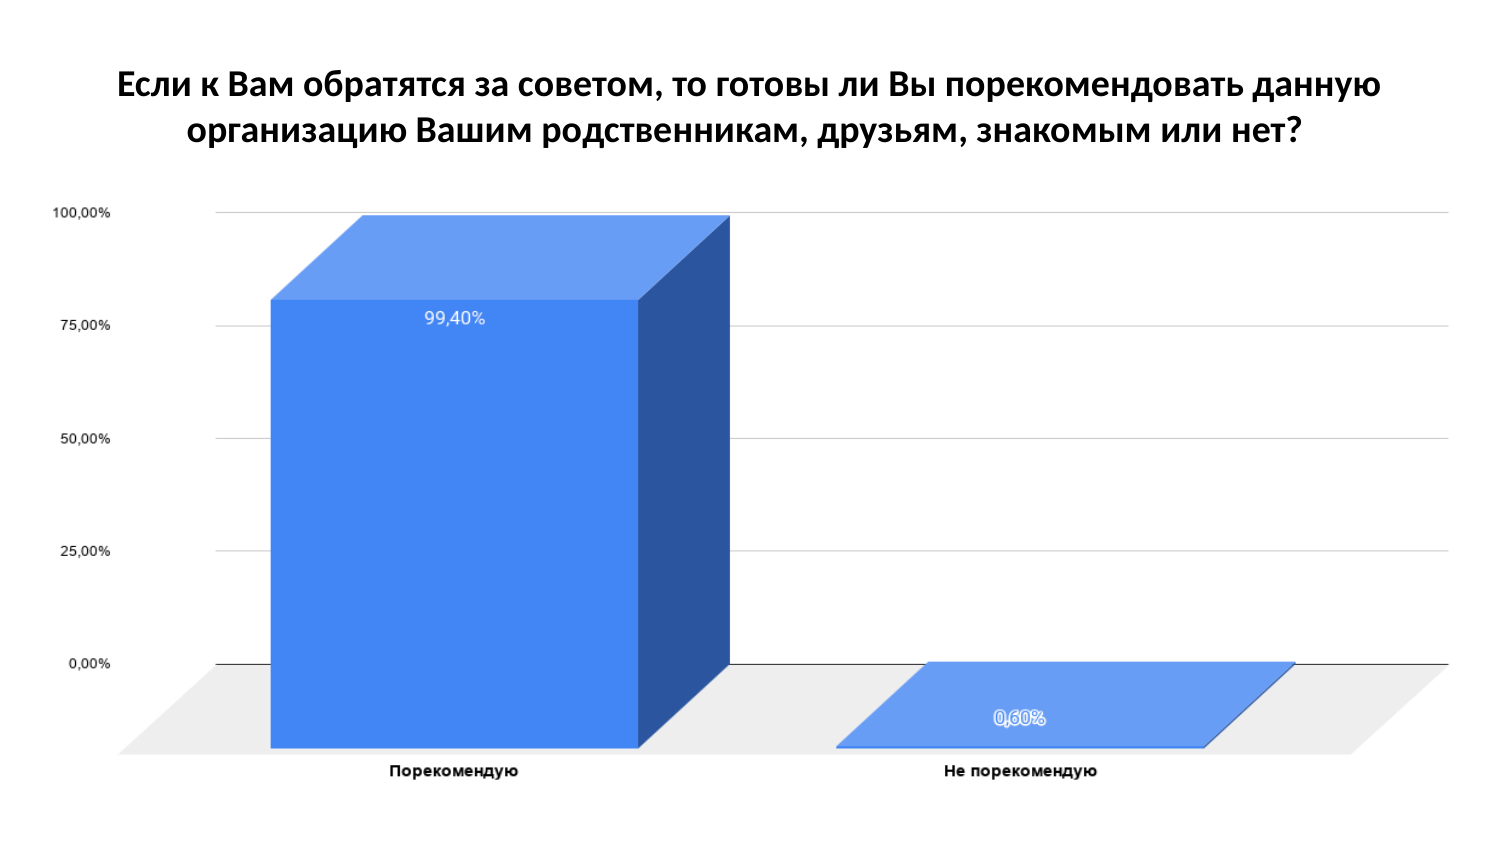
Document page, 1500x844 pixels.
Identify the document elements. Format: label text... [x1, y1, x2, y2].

title Если к Вам обратятся за советом, то готовы ли Вы порекомендовать данную организацию Вашим родственникам, друзьям, знакомым или нет? [75, 33, 1425, 172]
picture [17, 173, 1483, 812]
